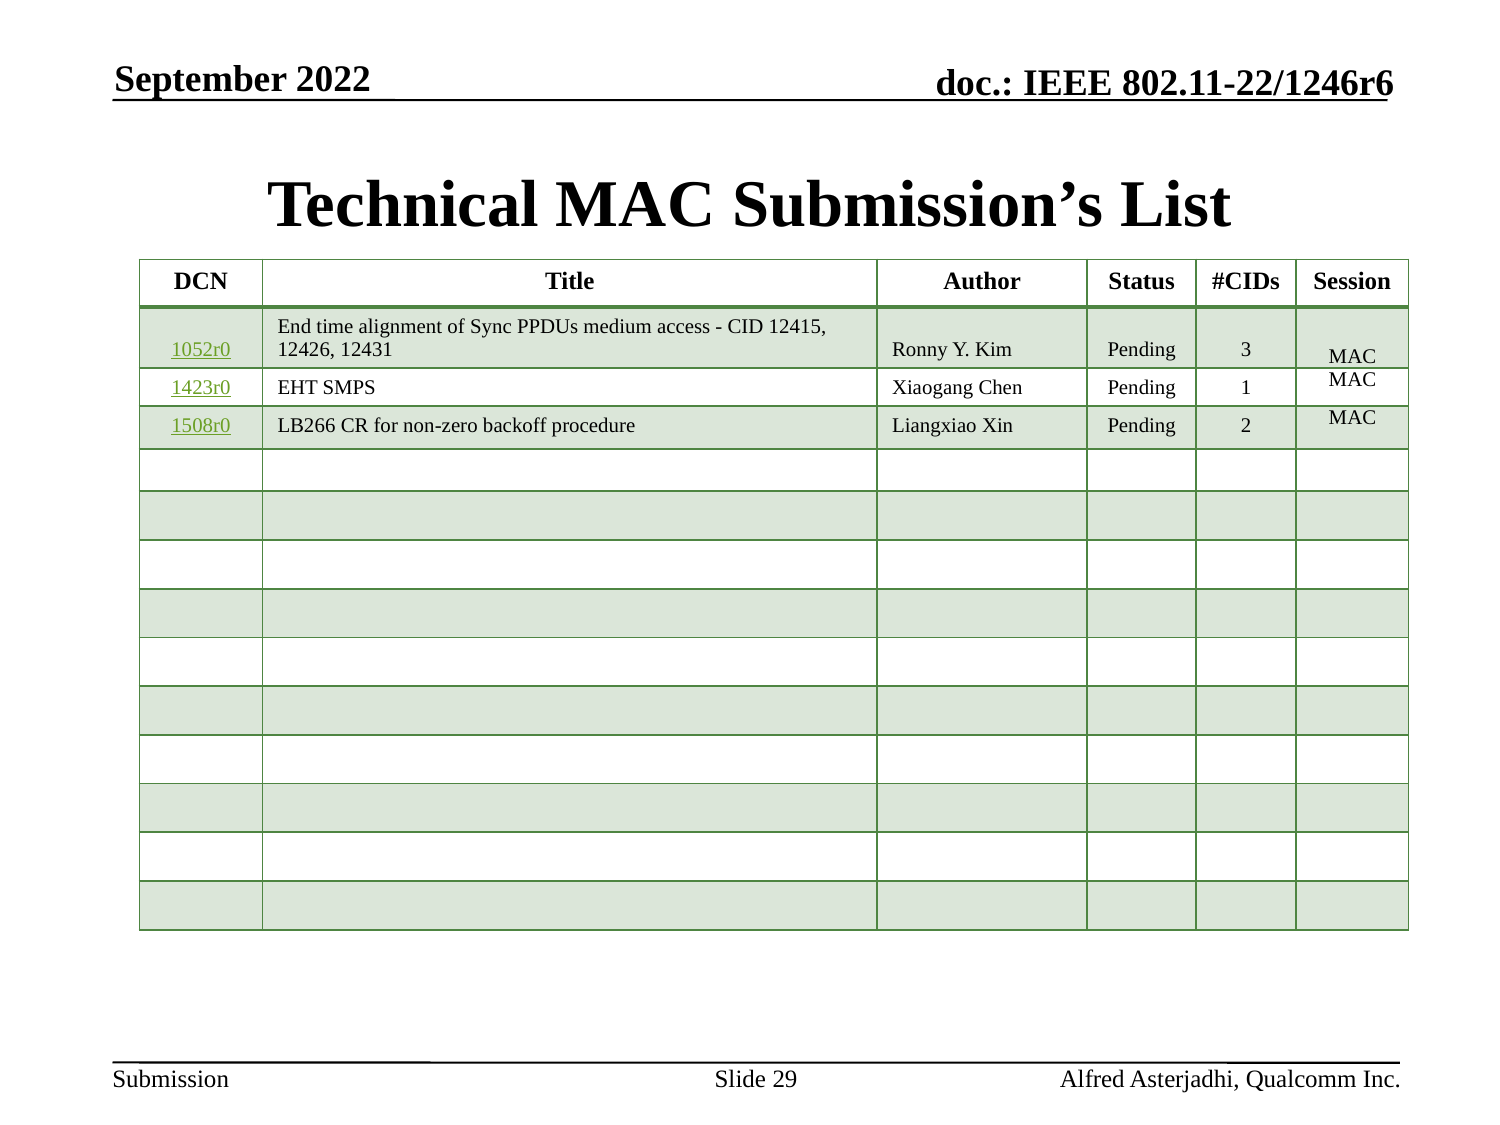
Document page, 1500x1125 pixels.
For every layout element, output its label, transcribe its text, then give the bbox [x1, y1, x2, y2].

table_cell [140, 736, 262, 783]
table_cell [1297, 882, 1408, 929]
table_cell [140, 687, 262, 734]
table_cell EHT SMPS [263, 369, 876, 405]
table_cell [1197, 687, 1295, 734]
table_cell [263, 492, 876, 539]
table_cell [1197, 492, 1295, 539]
table_cell 1423r0 [140, 369, 262, 405]
table_cell [140, 450, 262, 490]
table_cell Pending [1088, 369, 1195, 405]
table_header Session [1297, 260, 1408, 305]
table_cell [1088, 833, 1195, 880]
table_cell [878, 833, 1086, 880]
table_cell 1 [1197, 369, 1295, 405]
table_cell End time alignment of Sync PPDUs medium access - CID 12415, 12426, 12431 [263, 309, 876, 367]
table_cell [878, 450, 1086, 490]
table_cell MAC [1297, 369, 1408, 405]
table_cell [1088, 882, 1195, 929]
table_cell [263, 687, 876, 734]
table_cell [140, 492, 262, 539]
table_cell [1088, 638, 1195, 685]
table_cell [878, 784, 1086, 831]
table_cell [1197, 590, 1295, 637]
table_cell [1197, 541, 1295, 588]
table_cell 2 [1197, 407, 1295, 448]
table_cell [1297, 492, 1408, 539]
table_cell [1088, 541, 1195, 588]
table_cell [1197, 784, 1295, 831]
table_cell [878, 736, 1086, 783]
table_cell [263, 784, 876, 831]
table_cell Ronny Y. Kim [878, 309, 1086, 367]
table_cell [1297, 450, 1408, 490]
table_cell [878, 687, 1086, 734]
table_cell [1297, 736, 1408, 783]
table_cell [1297, 687, 1408, 734]
table_cell [1197, 638, 1295, 685]
table_cell 3 [1197, 309, 1295, 367]
table_cell [140, 590, 262, 637]
table_cell 1052r0 [140, 309, 262, 367]
table_cell [1088, 736, 1195, 783]
table_cell [1297, 784, 1408, 831]
slide_number Slide 29 [712, 1061, 800, 1123]
table_header Status [1088, 260, 1195, 305]
table_cell [878, 492, 1086, 539]
table_cell MAC [1297, 407, 1408, 448]
table_cell Pending [1088, 309, 1195, 367]
table_cell [263, 541, 876, 588]
table_cell 1508r0 [140, 407, 262, 448]
table_cell [878, 541, 1086, 588]
table_cell [263, 833, 876, 880]
table_cell [140, 784, 262, 831]
table_cell [1197, 736, 1295, 783]
table_header DCN [140, 260, 262, 305]
table_cell [140, 638, 262, 685]
table_cell [140, 882, 262, 929]
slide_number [114, 54, 423, 100]
table_cell [1197, 882, 1295, 929]
table_header Title [263, 260, 876, 305]
table_cell LB266 CR for non-zero backoff procedure [263, 407, 876, 448]
table_cell Liangxiao Xin [878, 407, 1086, 448]
table_cell [263, 882, 876, 929]
table_cell [878, 590, 1086, 637]
table_cell [1088, 492, 1195, 539]
table_cell [1297, 638, 1408, 685]
table_cell [878, 638, 1086, 685]
table_cell [878, 882, 1086, 929]
table_cell [1197, 833, 1295, 880]
table_cell Xiaogang Chen [878, 369, 1086, 405]
table_cell [263, 450, 876, 490]
table_cell [1197, 450, 1295, 490]
table_cell [263, 638, 876, 685]
table_header #CIDs [1197, 260, 1295, 305]
table_header Author [878, 260, 1086, 305]
table_cell Pending [1088, 407, 1195, 448]
table_cell [1297, 833, 1408, 880]
table_cell [1088, 687, 1195, 734]
table_cell MAC [1297, 309, 1408, 367]
table_cell [140, 541, 262, 588]
table_cell [1088, 784, 1195, 831]
table_cell [263, 736, 876, 783]
table_cell [1088, 590, 1195, 637]
table_cell [140, 833, 262, 880]
table_cell [263, 590, 876, 637]
title Technical MAC Submission’s List [112, 112, 1388, 288]
footer Alfred Asterjadhi, Qualcomm Inc. [878, 1061, 1402, 1093]
table_cell [1297, 541, 1408, 588]
table_cell [1297, 590, 1408, 637]
table_cell [1088, 450, 1195, 490]
